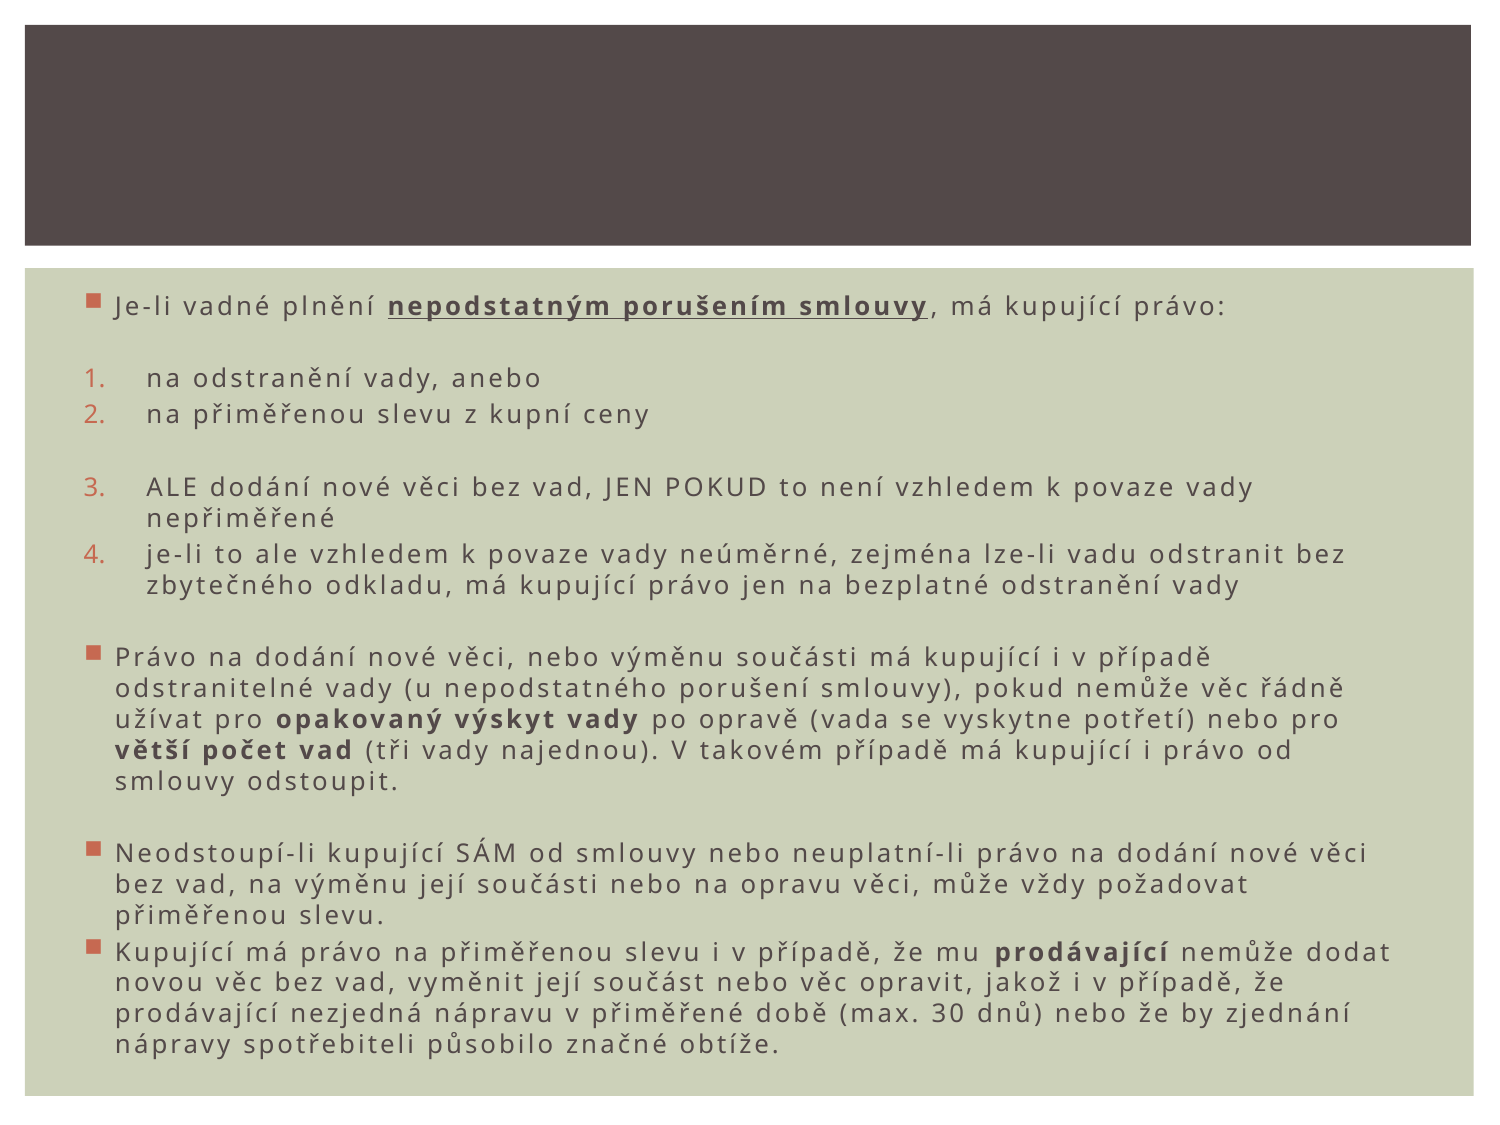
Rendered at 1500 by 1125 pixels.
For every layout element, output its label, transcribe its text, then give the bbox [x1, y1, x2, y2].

list Je-li vadné plnění nepodstatným porušením smlouvy, má kupující právo: na odstranění vady, anebo na přiměřenou slevu z kupní ceny ALE dodání nové věci bez vad, JEN POKUD to není vzhledem k povaze vady nepřiměřené je-li to ale vzhledem k povaze vady neúměrné, zejména lze-li vadu odstranit bez zbytečného odkladu, má kupující právo jen na bezplatné odstranění vady Právo na dodání nové věci, nebo výměnu součásti má kupující i v případě odstranitelné vady (u nepodstatného porušení smlouvy), pokud nemůže věc řádně užívat pro opakovaný výskyt vady po opravě (vada se vyskytne potřetí) nebo pro větší počet vad (tři vady najednou). V takovém případě má kupující i právo od smlouvy odstoupit. Neodstoupí-li kupující SÁM od smlouvy nebo neuplatní-li právo na dodání nové věci bez vad, na výměnu její součásti nebo na opravu věci, může vždy požadovat přiměřenou slevu. Kupující má právo na přiměřenou slevu i v případě, že mu prodávající nemůže dodat novou věc bez vad, vyměnit její součást nebo věc opravit, jakož i v případě, že prodávající nezjedná nápravu v přiměřené době (max. 30 dnů) nebo že by zjednání nápravy spotřebiteli působilo značné obtíže. [62, 281, 1442, 1083]
